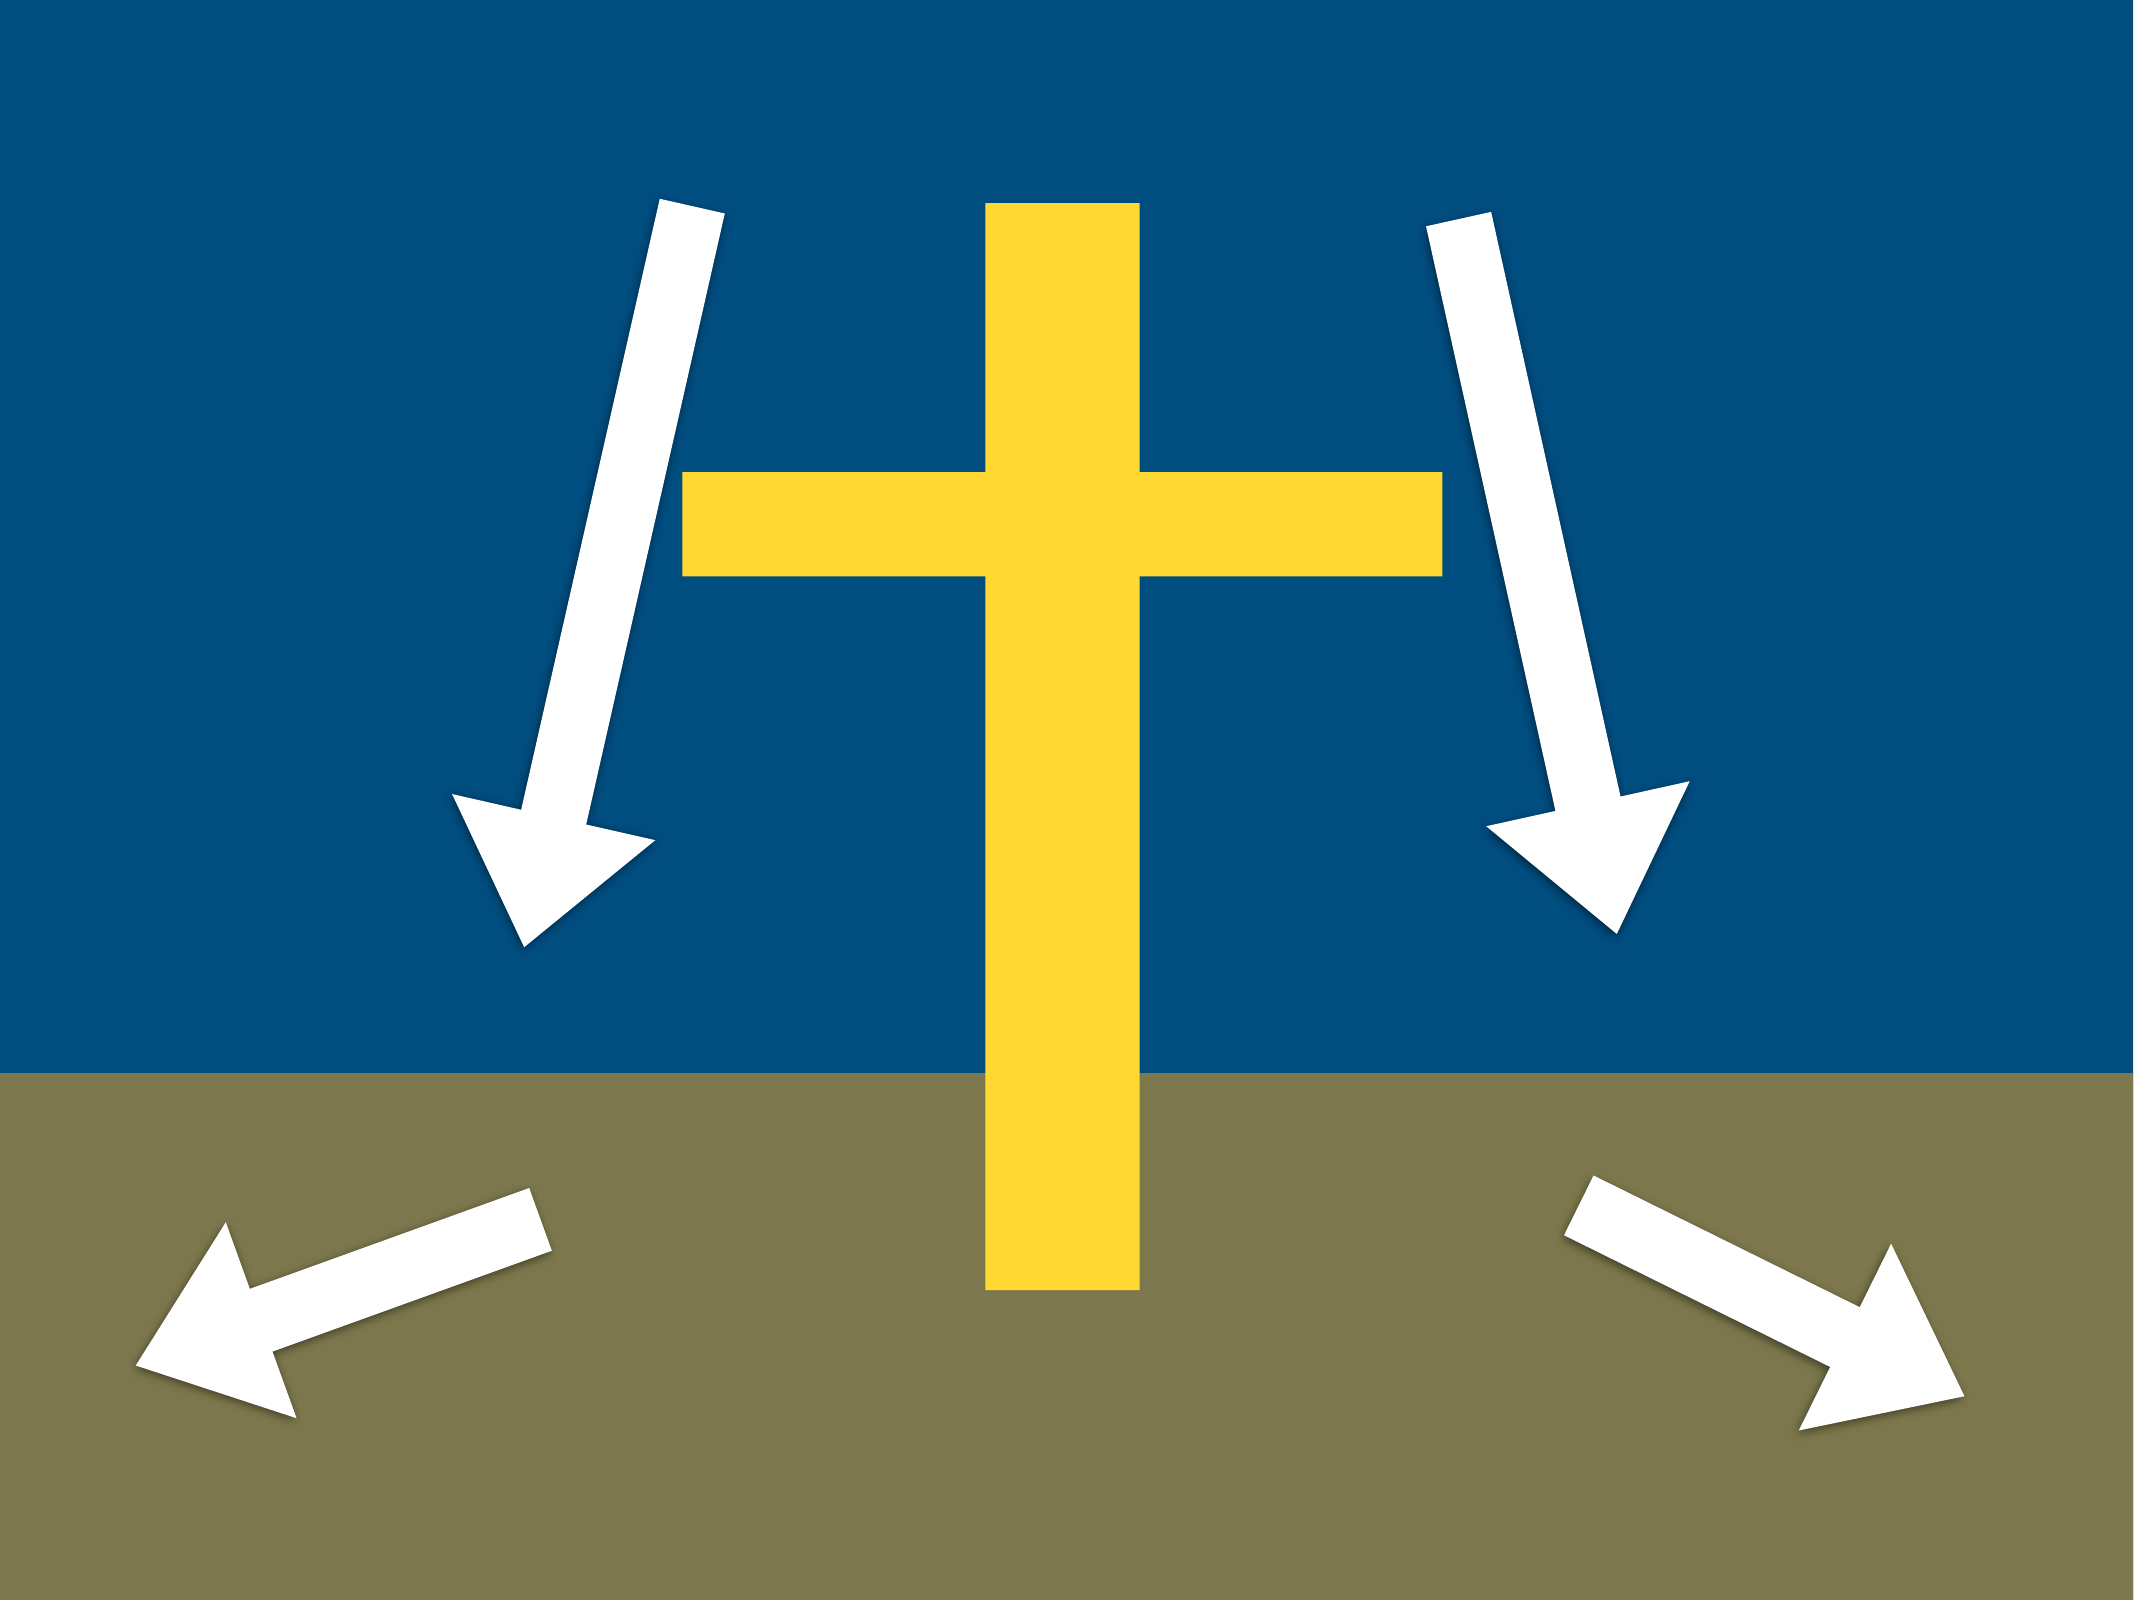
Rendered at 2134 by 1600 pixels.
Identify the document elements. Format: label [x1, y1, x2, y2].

text_box [0, 0, 2134, 1073]
text_box [100, 182, 2011, 1490]
text_box [0, 1073, 2134, 1600]
